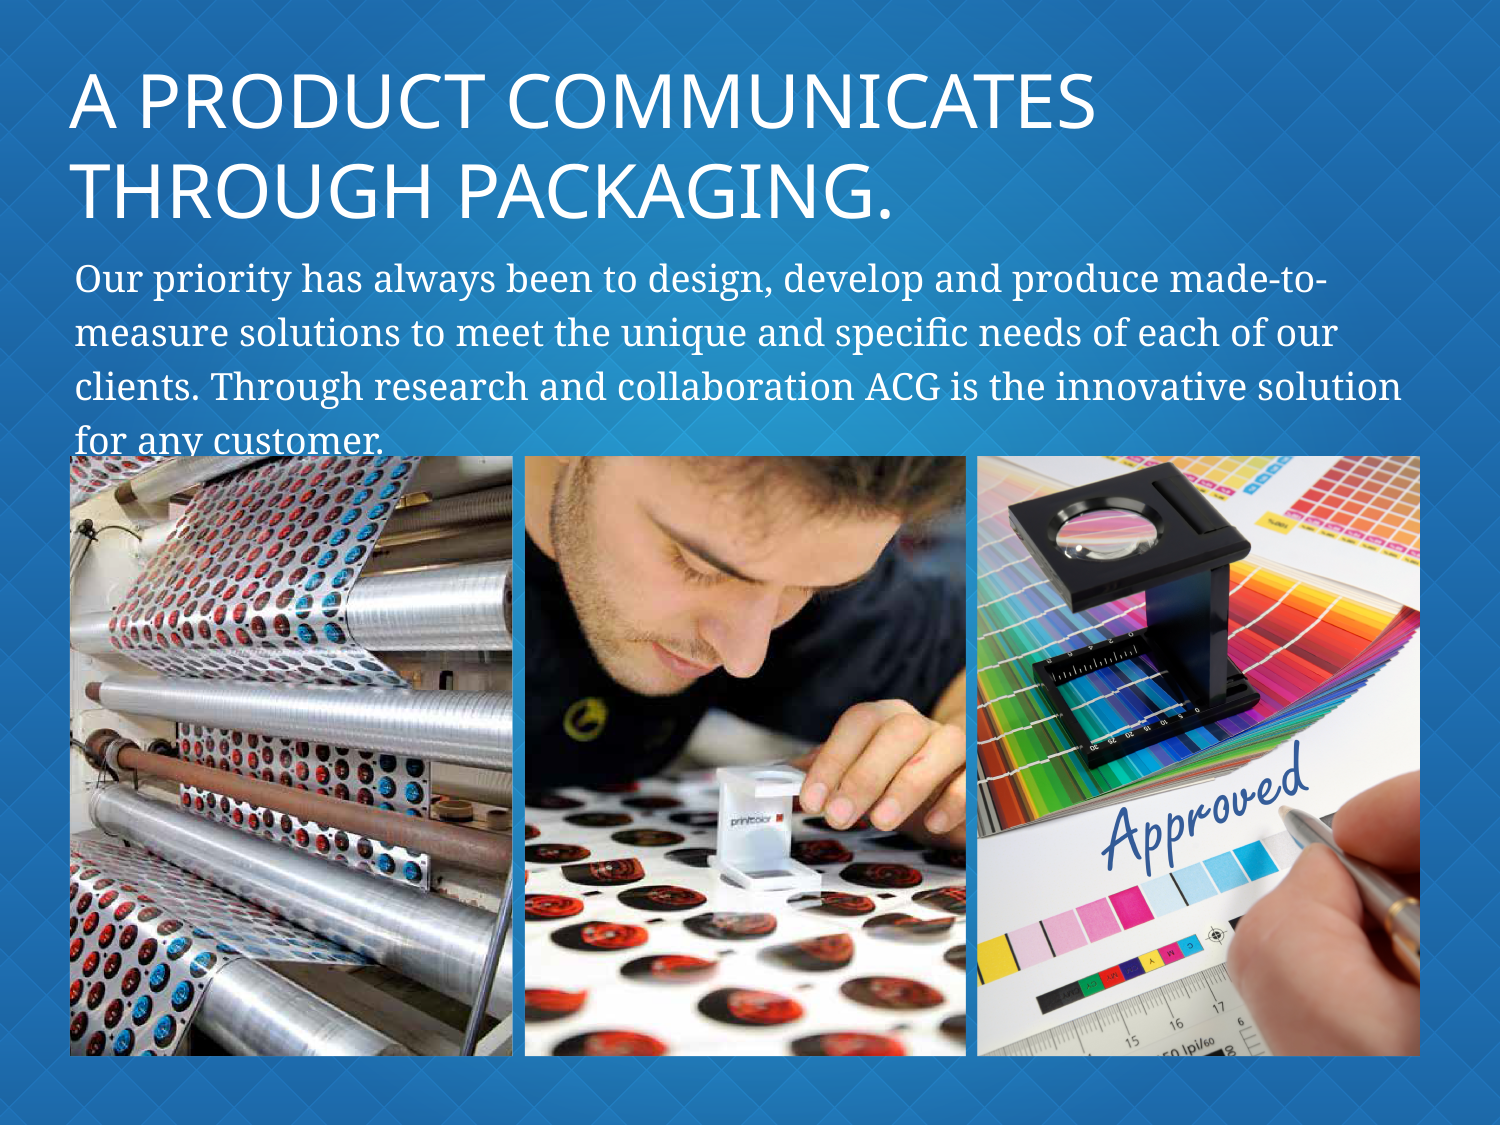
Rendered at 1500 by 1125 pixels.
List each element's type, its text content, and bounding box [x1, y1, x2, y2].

text_box Our priority has always been to design, develop and produce made-to-measure solutions to meet the unique and specific needs of each of our clients. Through research and collaboration ACG is the innovative solution for any customer. [59, 238, 1446, 470]
text_box A PRODUCT COMMUNICATES THROUGH PACKAGING. [54, 46, 1441, 242]
picture [0, 0, 1500, 1125]
